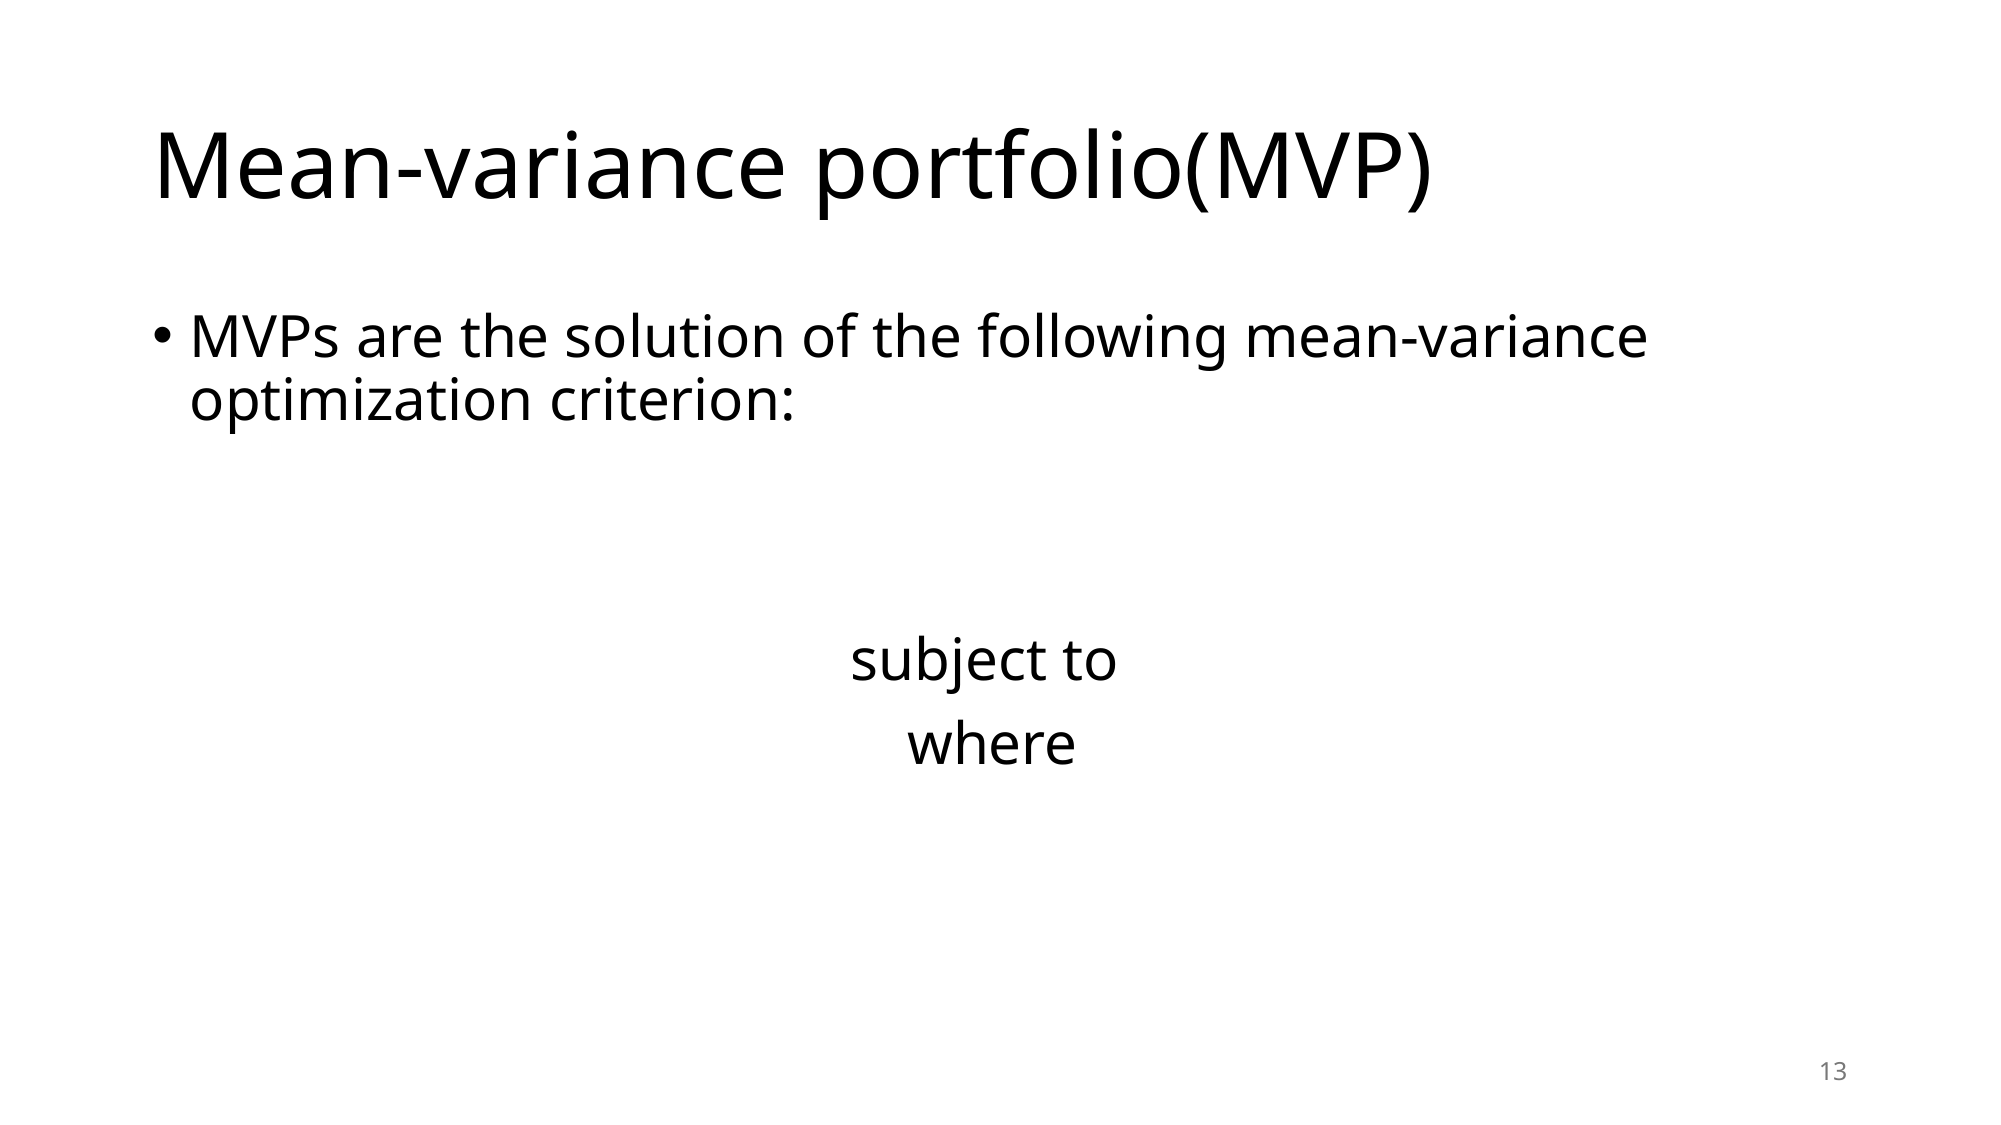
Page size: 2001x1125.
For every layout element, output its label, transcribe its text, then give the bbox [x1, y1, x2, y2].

title Mean-variance portfolio(MVP) [137, 59, 1863, 278]
slide_number 13 [1412, 1042, 1863, 1103]
